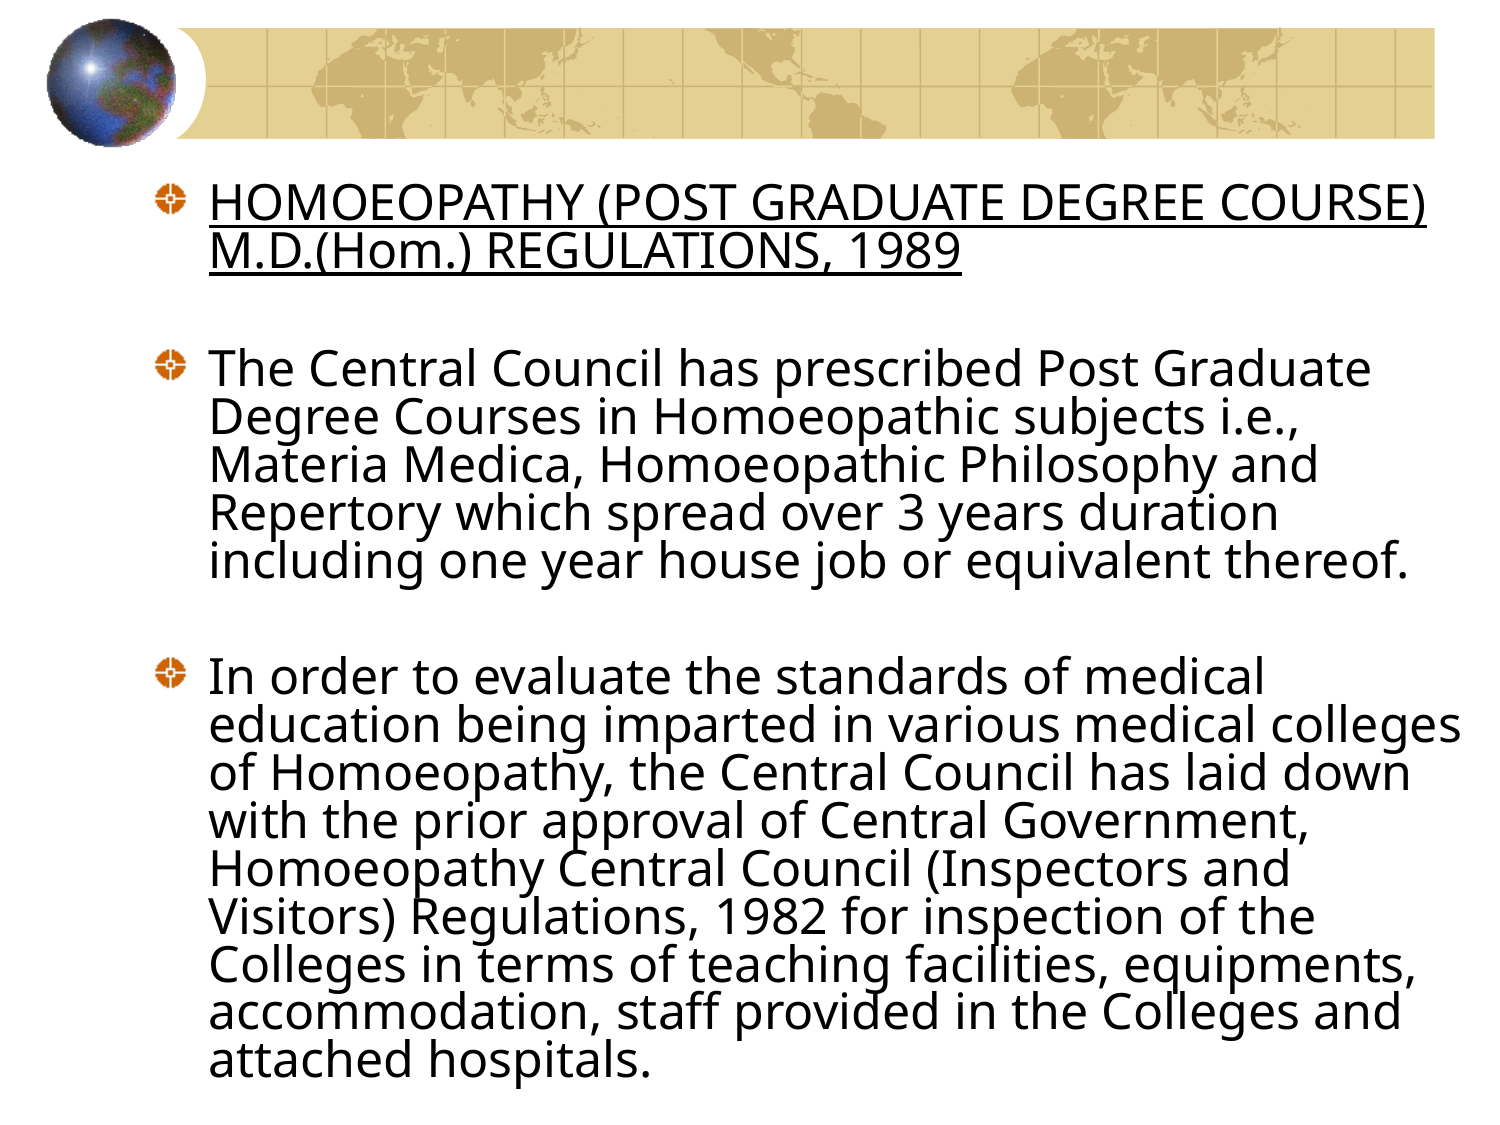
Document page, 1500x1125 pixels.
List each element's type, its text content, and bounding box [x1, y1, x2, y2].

list HOMOEOPATHY (POST GRADUATE DEGREE COURSE) M.D.(Hom.) REGULATIONS, 1989 The Central Council has prescribed Post Graduate Degree Courses in Homoeopathic subjects i.e., Materia Medica, Homoeopathic Philosophy and Repertory which spread over 3 years duration including one year house job or equivalent thereof. In order to evaluate the standards of medical education being imparted in various medical colleges of Homoeopathy, the Central Council has laid down with the prior approval of Central Government, Homoeopathy Central Council (Inspectors and Visitors) Regulations, 1982 for inspection of the Colleges in terms of teaching facilities, equipments, accommodation, staff provided in the Colleges and attached hospitals. [137, 174, 1500, 1125]
picture [152, 656, 188, 692]
picture [152, 182, 188, 218]
picture [42, 14, 190, 151]
picture [152, 348, 188, 384]
